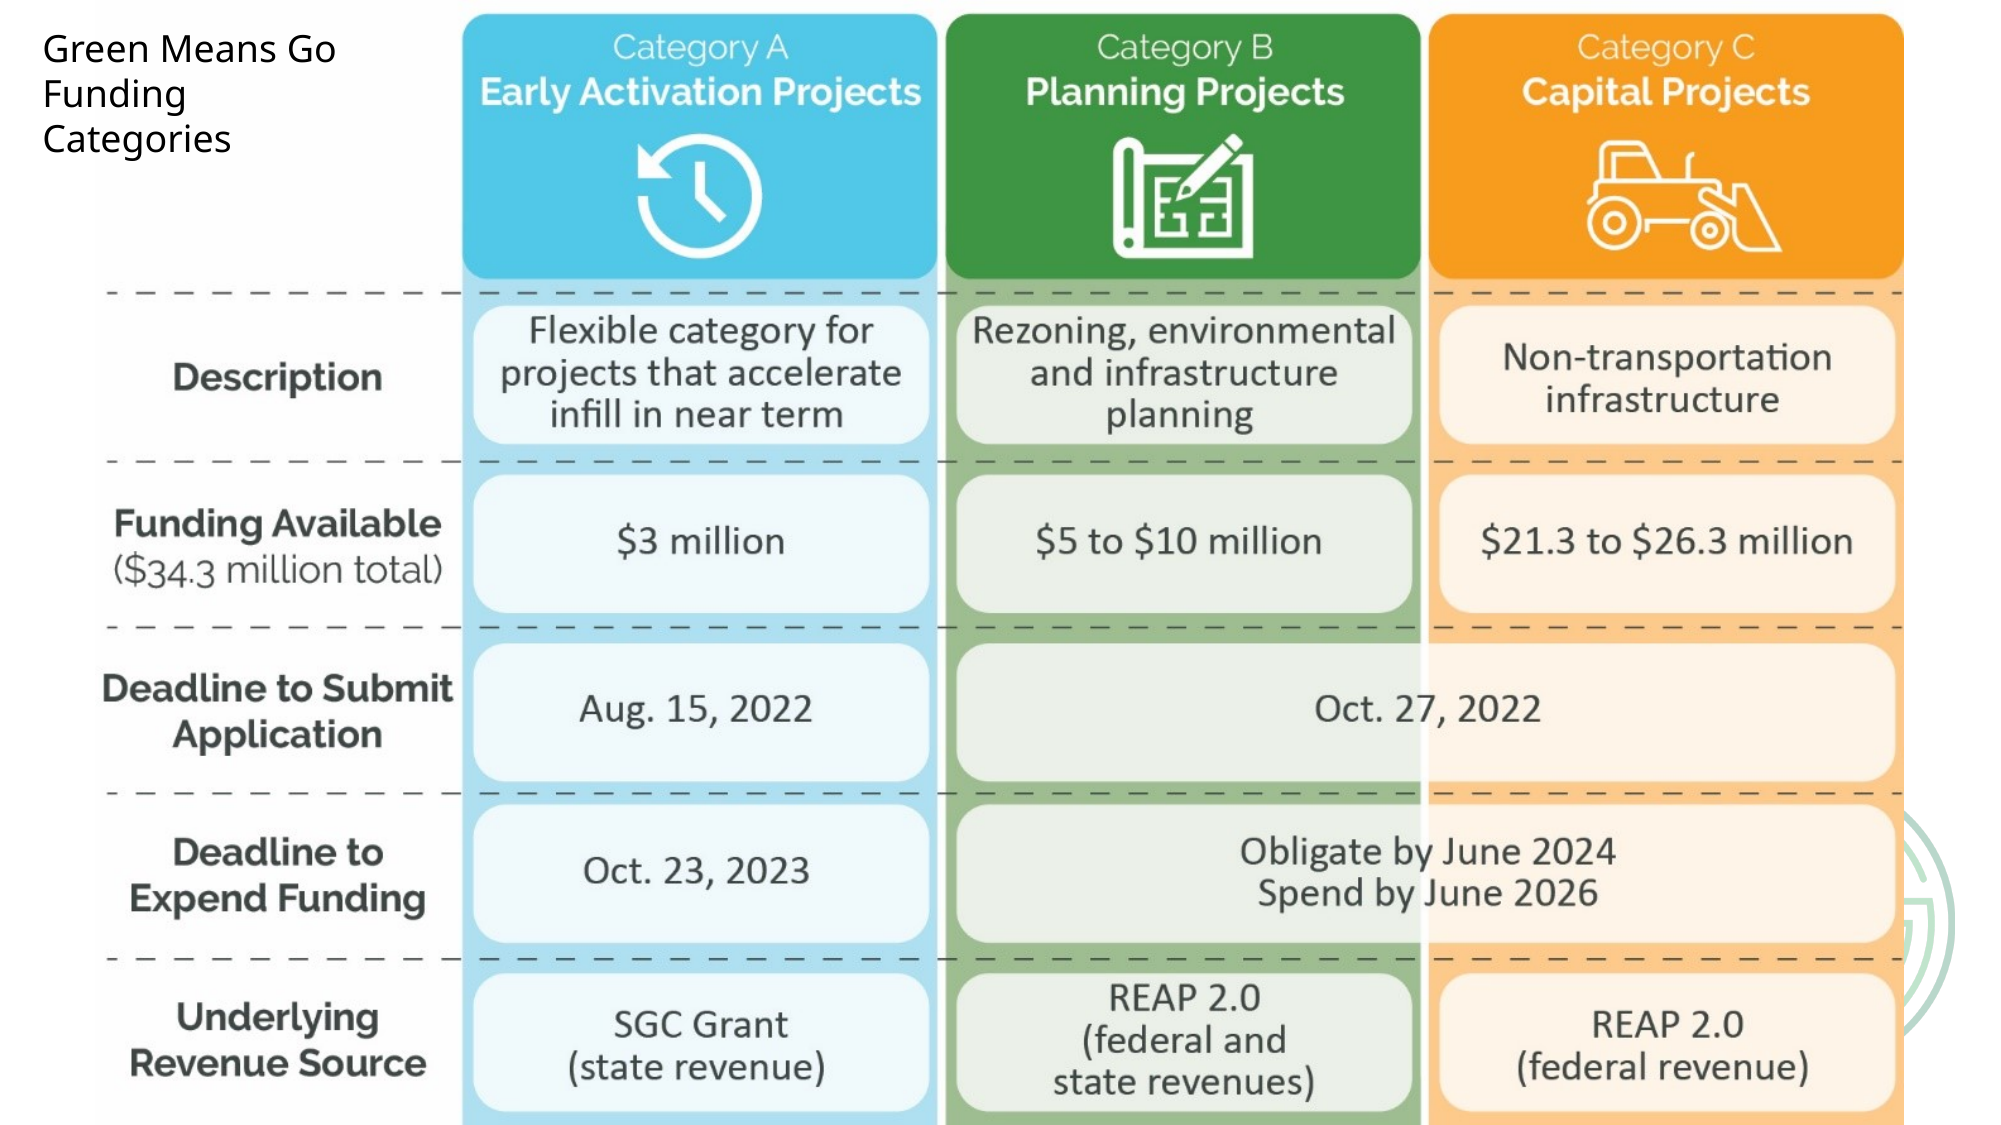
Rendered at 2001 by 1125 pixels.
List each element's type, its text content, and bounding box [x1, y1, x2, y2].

picture [95, 0, 1905, 1125]
text_box Green Means Go Funding Categories [27, 17, 95, 168]
